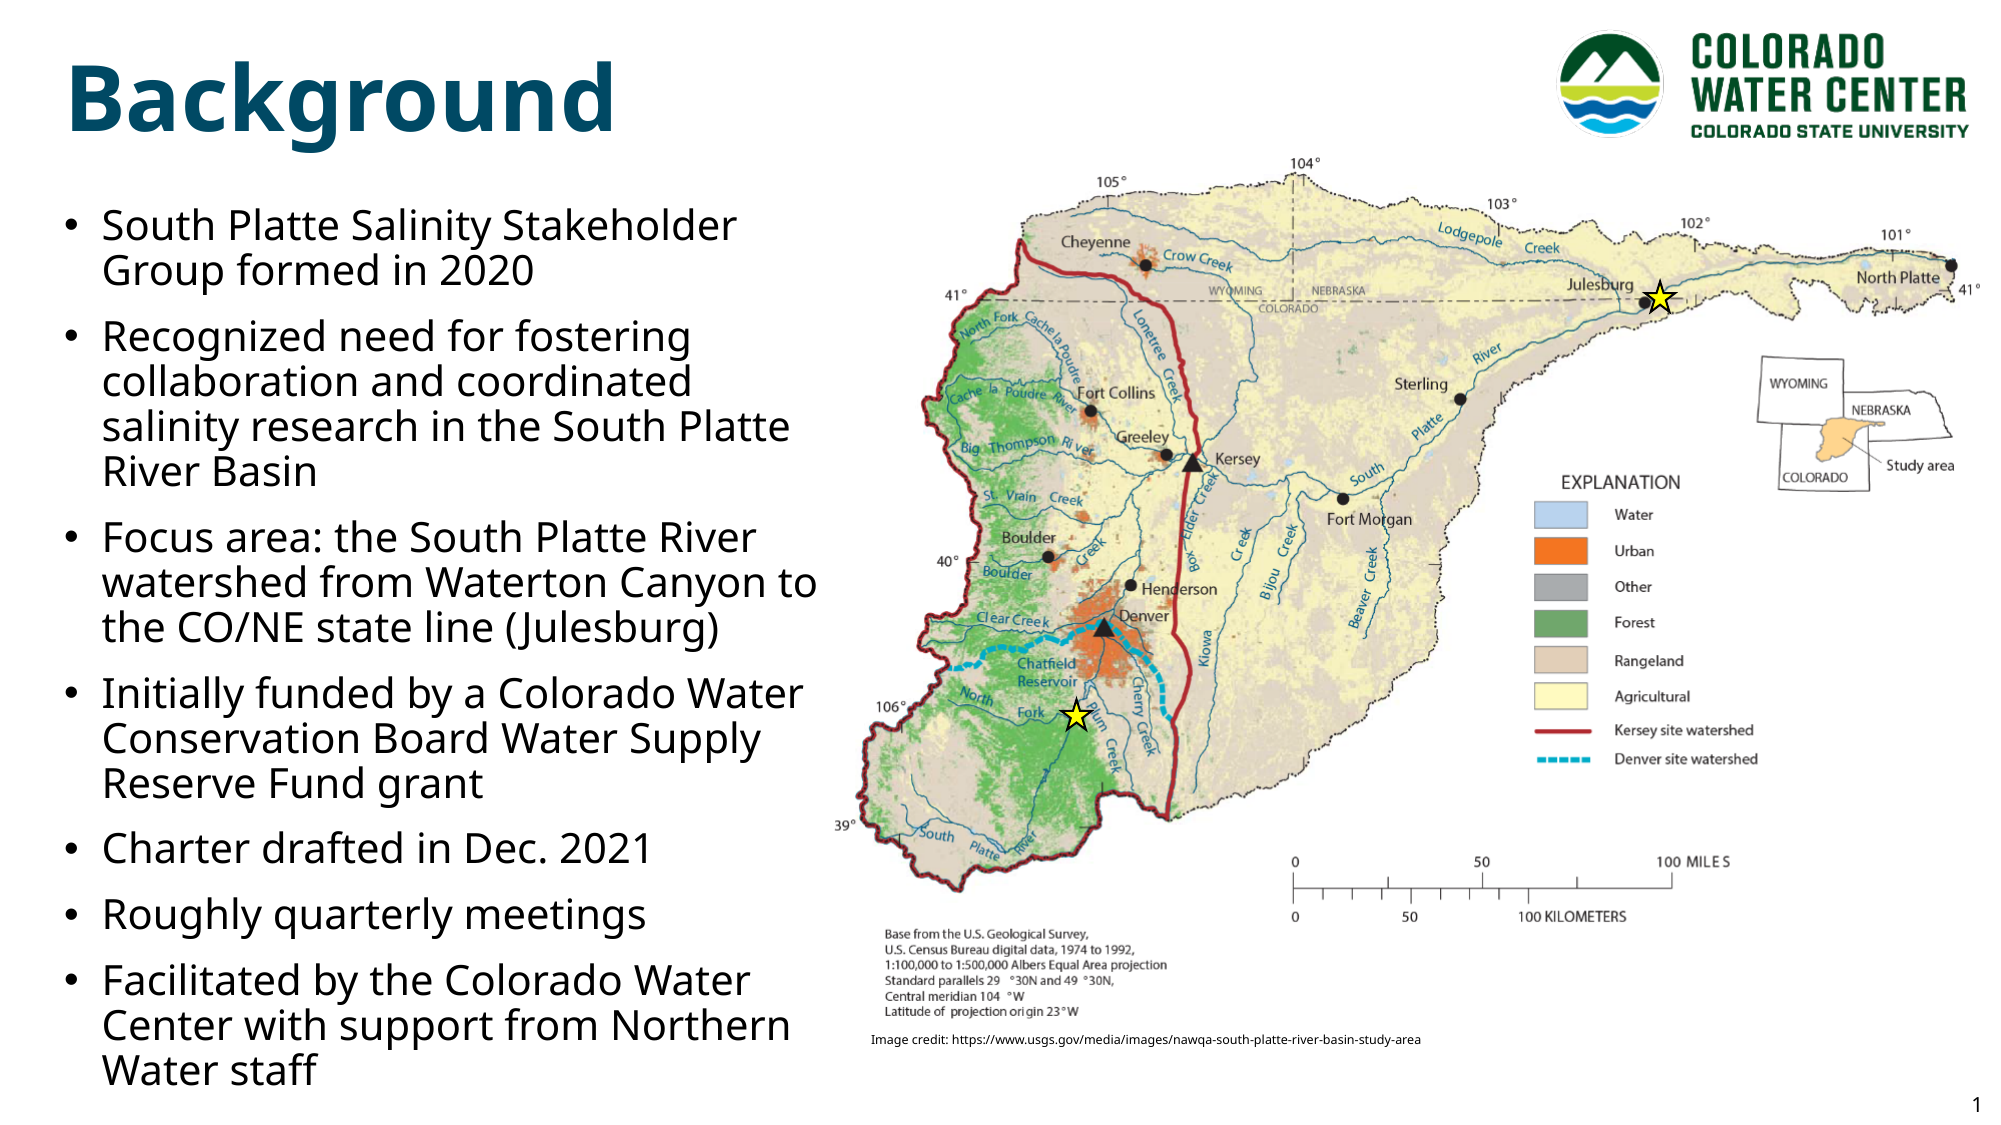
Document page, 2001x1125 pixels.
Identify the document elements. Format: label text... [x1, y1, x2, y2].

text_box 1 [1956, 1084, 2000, 1125]
title Background [49, 50, 1525, 155]
list South Platte Salinity Stakeholder Group formed in 2020 Recognized need for fostering collaboration and coordinated salinity research in the South Platte River Basin Focus area: the South Platte River watershed from Waterton Canyon to the CO/NE state line (Julesburg) Initially funded by a Colorado Water Conservation Board Water Supply Reserve Fund grant Charter drafted in Dec. 2021 Roughly quarterly meetings Facilitated by the Colorado Water Center with support from Northern Water staff [49, 197, 791, 1055]
picture [1525, 0, 2000, 173]
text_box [791, 111, 2000, 1055]
